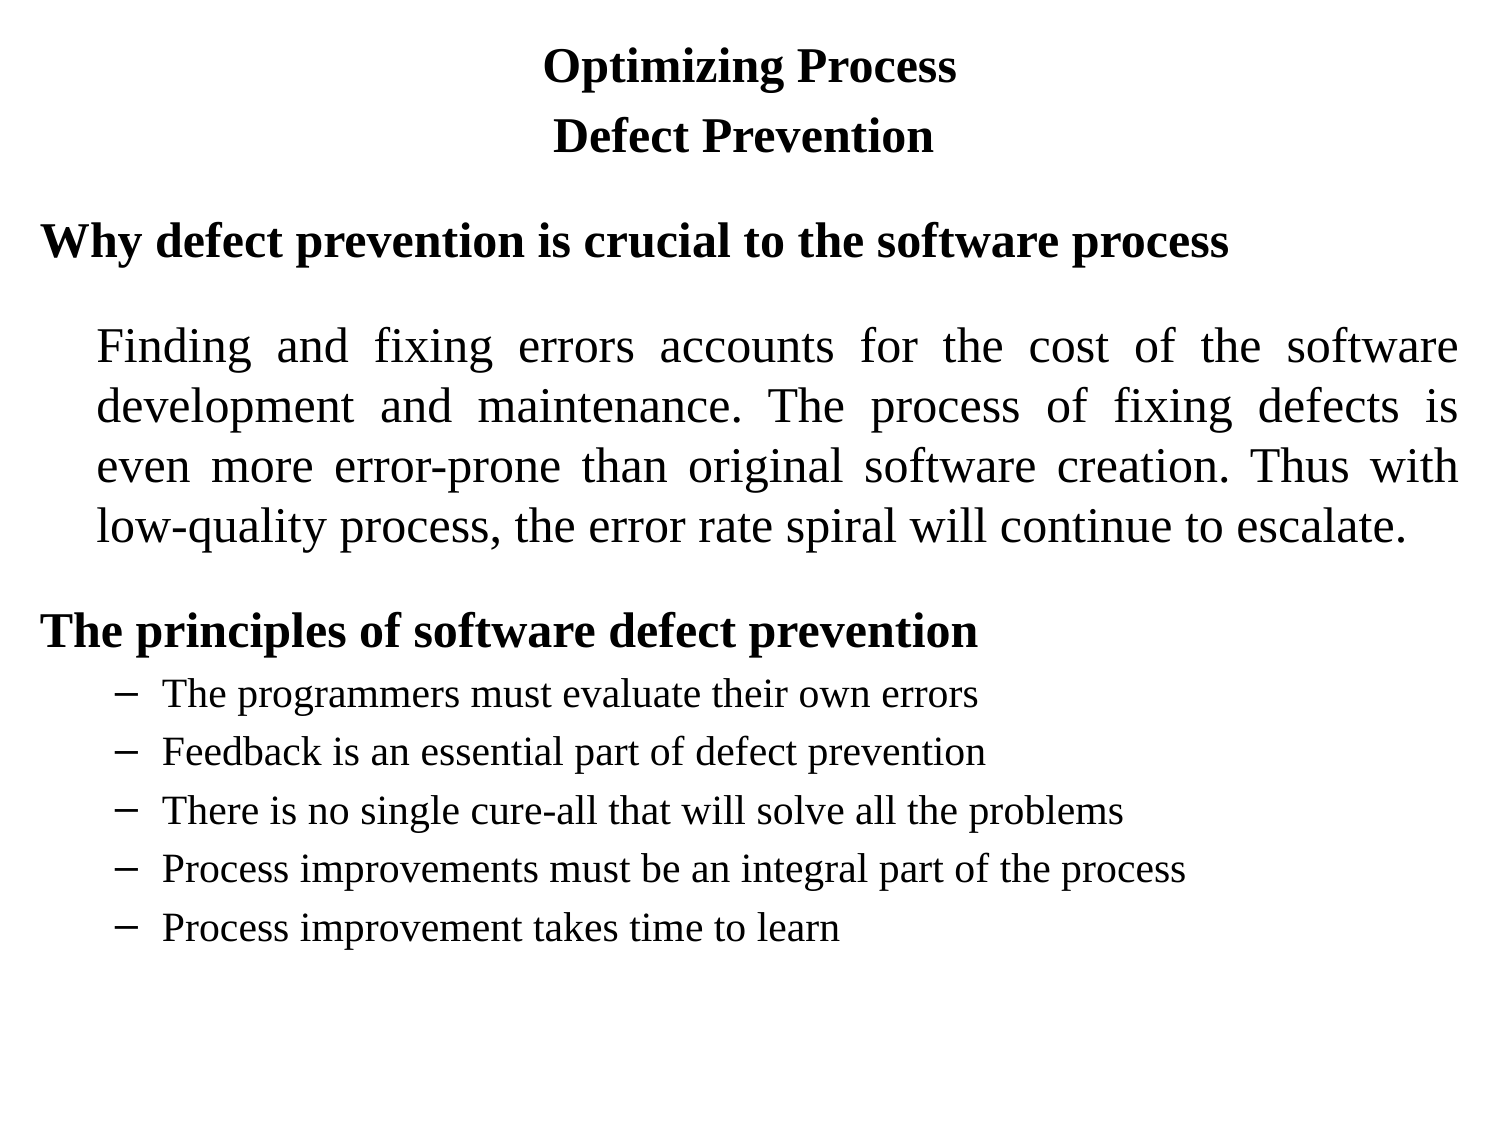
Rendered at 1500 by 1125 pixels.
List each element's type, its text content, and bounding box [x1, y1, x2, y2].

list Optimizing Process Defect Prevention Why defect prevention is crucial to the software process Finding and fixing errors accounts for the cost of the software development and maintenance. The process of fixing defects is even more error-prone than original software creation. Thus with low-quality process, the error rate spiral will continue to escalate. The principles of software defect prevention The programmers must evaluate their own errors Feedback is an essential part of defect prevention There is no single cure-all that will solve all the problems Process improvements must be an integral part of the process Process improvement takes time to learn [24, 24, 1475, 1100]
